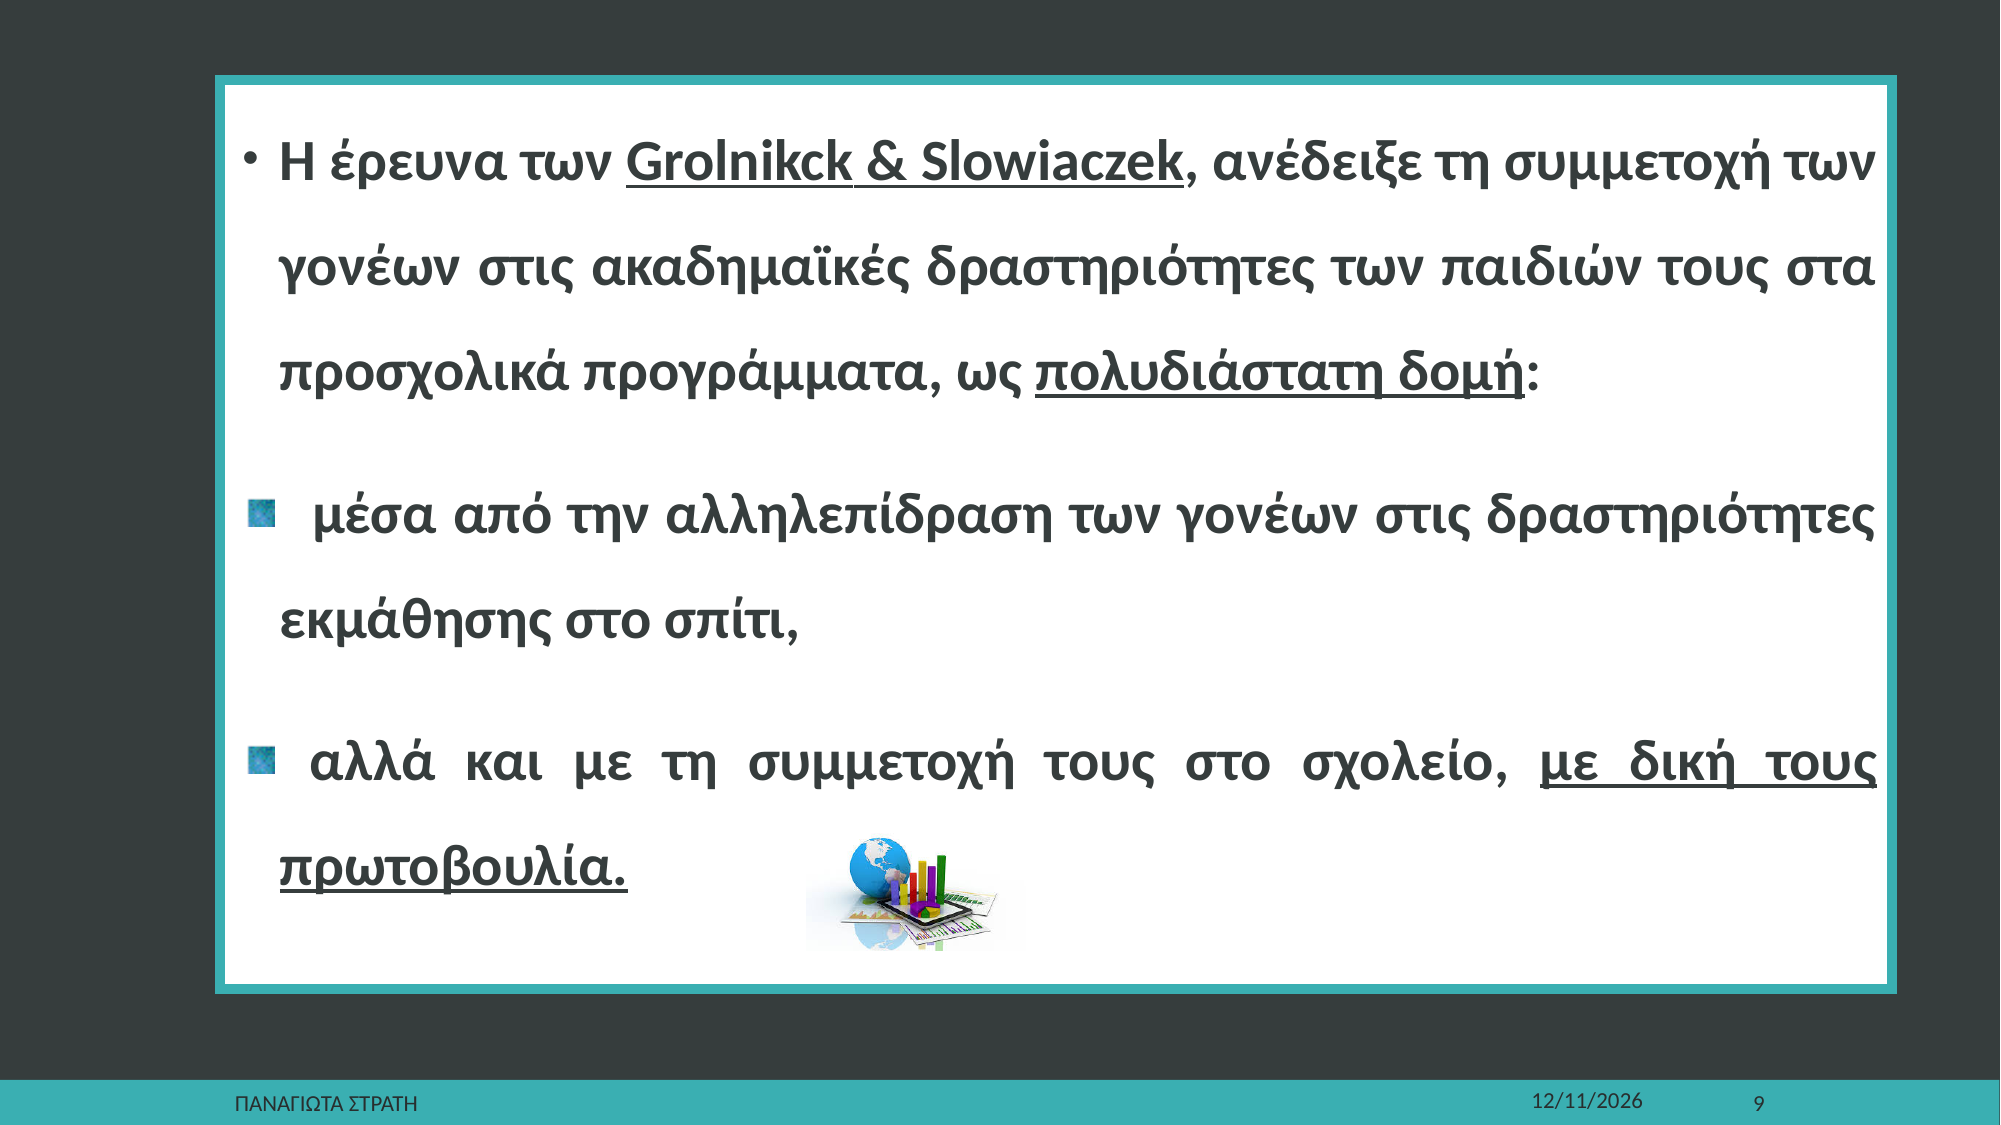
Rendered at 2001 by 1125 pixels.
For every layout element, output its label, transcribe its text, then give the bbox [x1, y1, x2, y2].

picture [806, 827, 1026, 951]
footer Παναγιωτα Στρατη [220, 1083, 1395, 1122]
list Η έρευνα των Grolnikck & Slowiaczek, ανέδειξε τη συμμετοχή των γονέων στις ακαδημαϊκές δραστηριότητες των παιδιών τους στα προσχολικά προγράμματα, ως πολυδιάστατη δομή: μέσα από την αλληλεπίδραση των γονέων στις δραστηριότητες εκμάθησης στο σπίτι, αλλά και με τη συμμετοχή τους στο σχολείο, με δική τους πρωτοβουλία. [220, 79, 1892, 989]
picture [242, 740, 275, 774]
slide_number 9 [1674, 1083, 1780, 1122]
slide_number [1415, 1083, 1659, 1122]
picture [242, 493, 275, 527]
